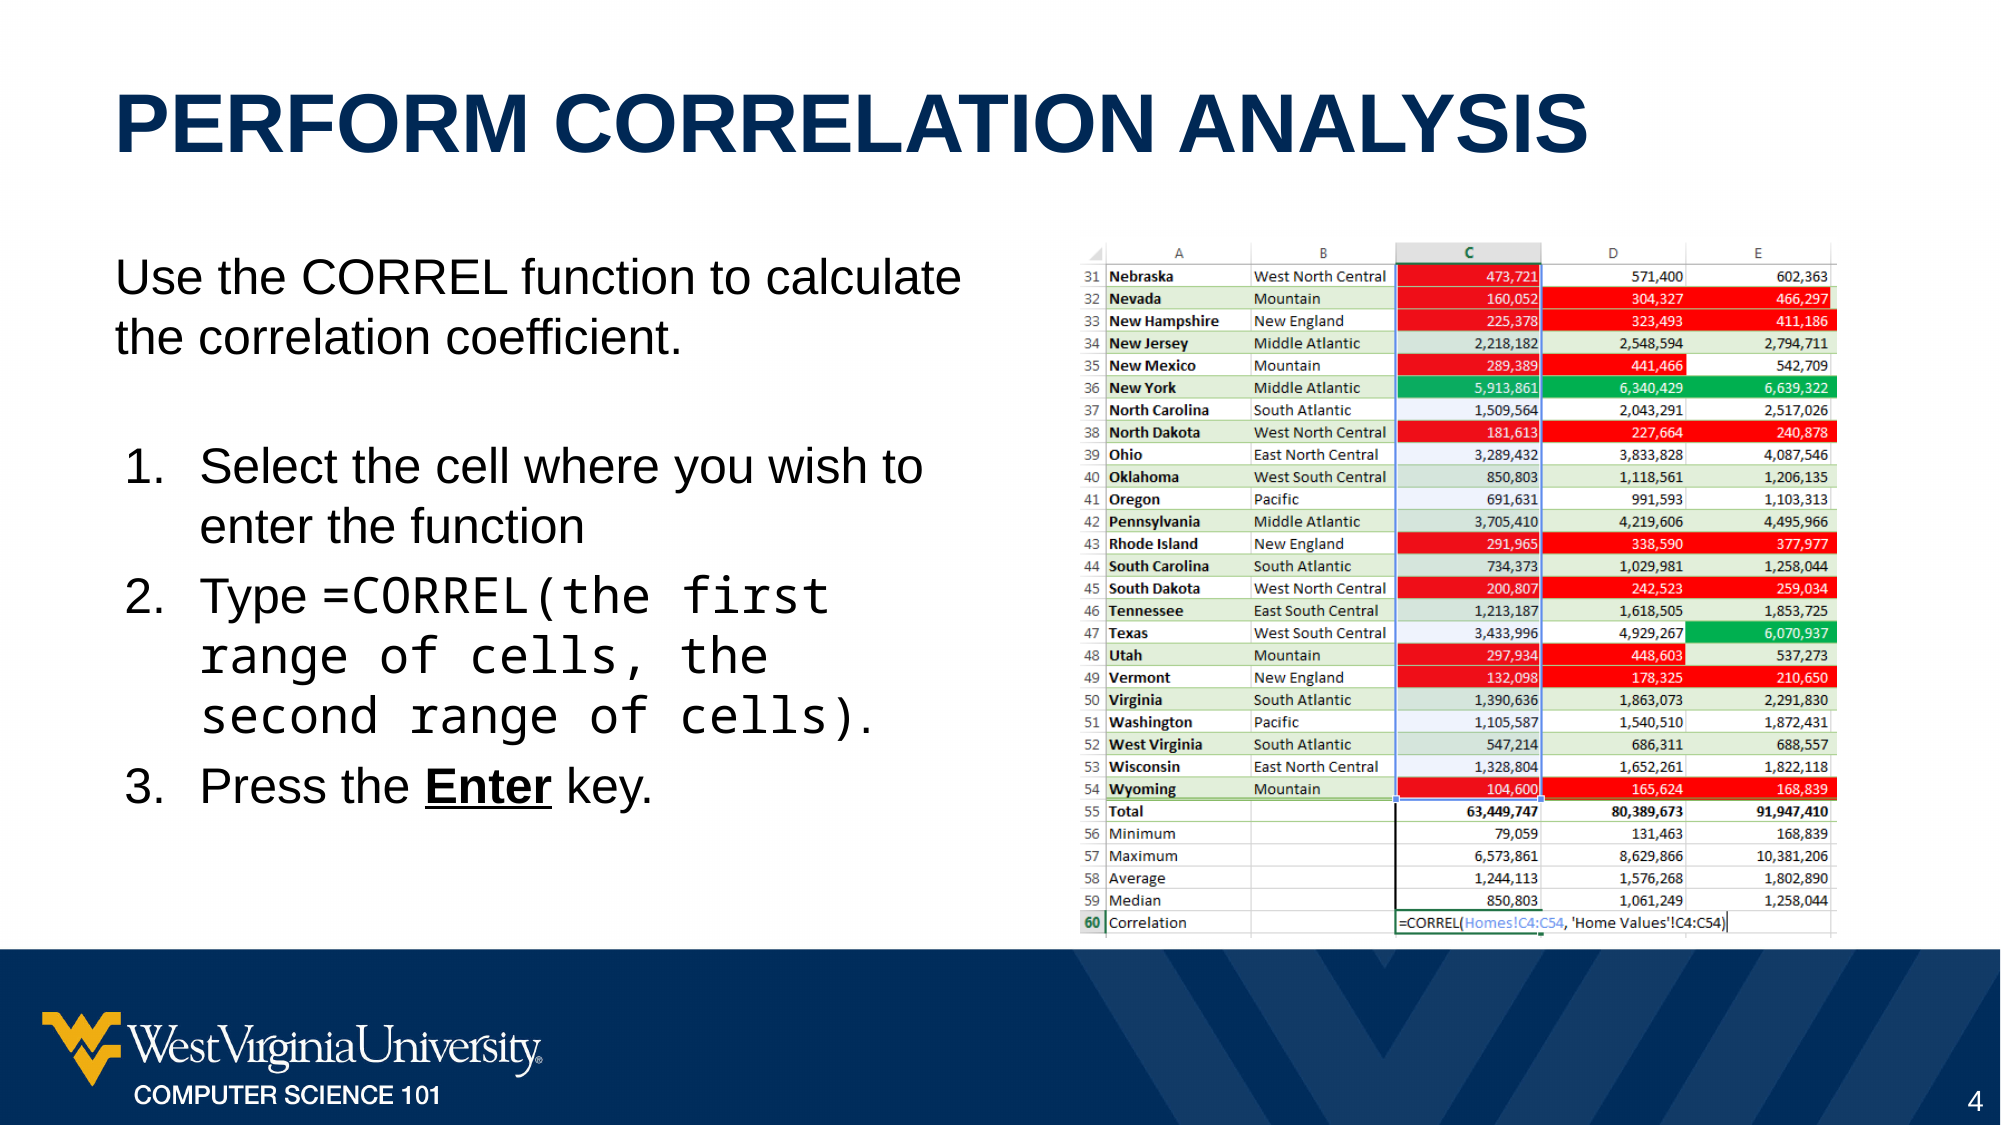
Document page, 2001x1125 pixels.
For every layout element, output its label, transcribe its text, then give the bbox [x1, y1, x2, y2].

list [1080, 237, 1837, 938]
slide_number 4 [1532, 1074, 1999, 1125]
list Use the CORREL function to calculate the correlation coefficient. Select the cell where you wish to enter the function Type =CORREL(the first range of cells, the second range of cells). Press the Enter key. [99, 237, 984, 938]
picture [0, 0, 2001, 1125]
title Perform Correlation Analysis [99, 24, 1900, 213]
